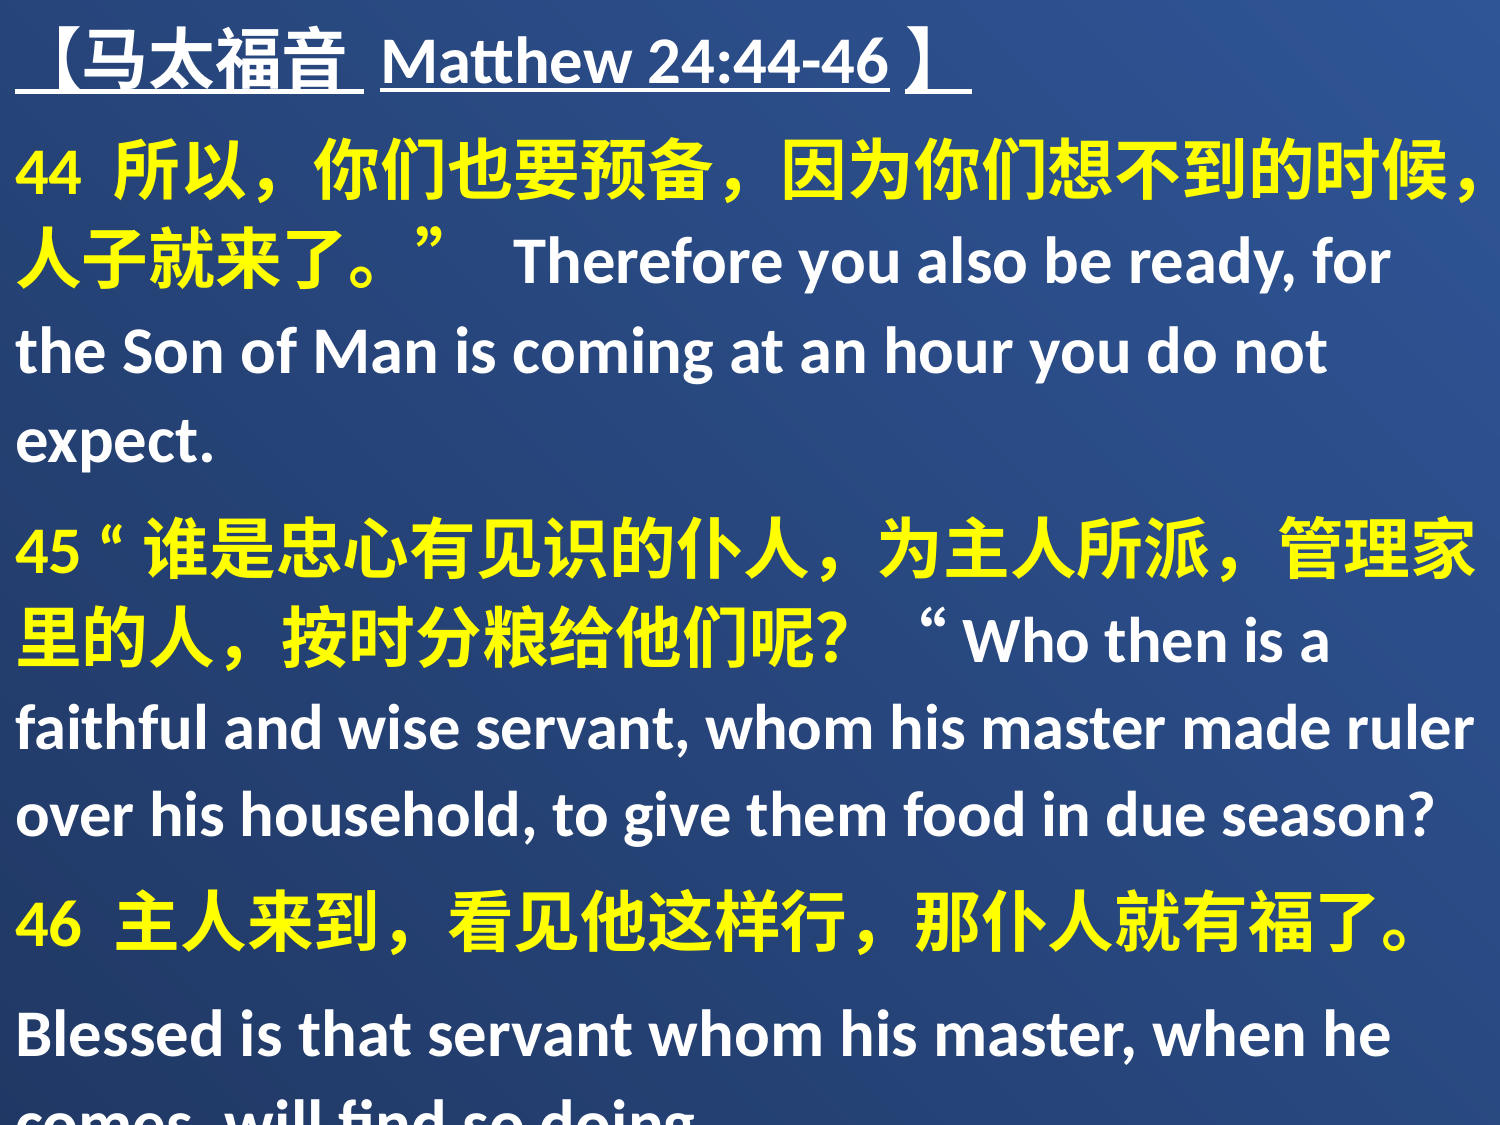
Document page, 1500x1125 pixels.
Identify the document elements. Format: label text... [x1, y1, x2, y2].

subtitle 【马太福音 Matthew 24:44-46】 44 所以，你们也要预备，因为你们想不到的时候，人子就来了。” Therefore you also be ready, for the Son of Man is coming at an hour you do not expect. 45 “谁是忠心有见识的仆人，为主人所派，管理家里的人，按时分粮给他们呢？“Who then is a faithful and wise servant, whom his master made ruler over his household, to give them food in due season? 46 主人来到，看见他这样行，那仆人就有福了。 Blessed is that servant whom his master, when he comes, will find so doing. [0, 0, 1500, 1125]
